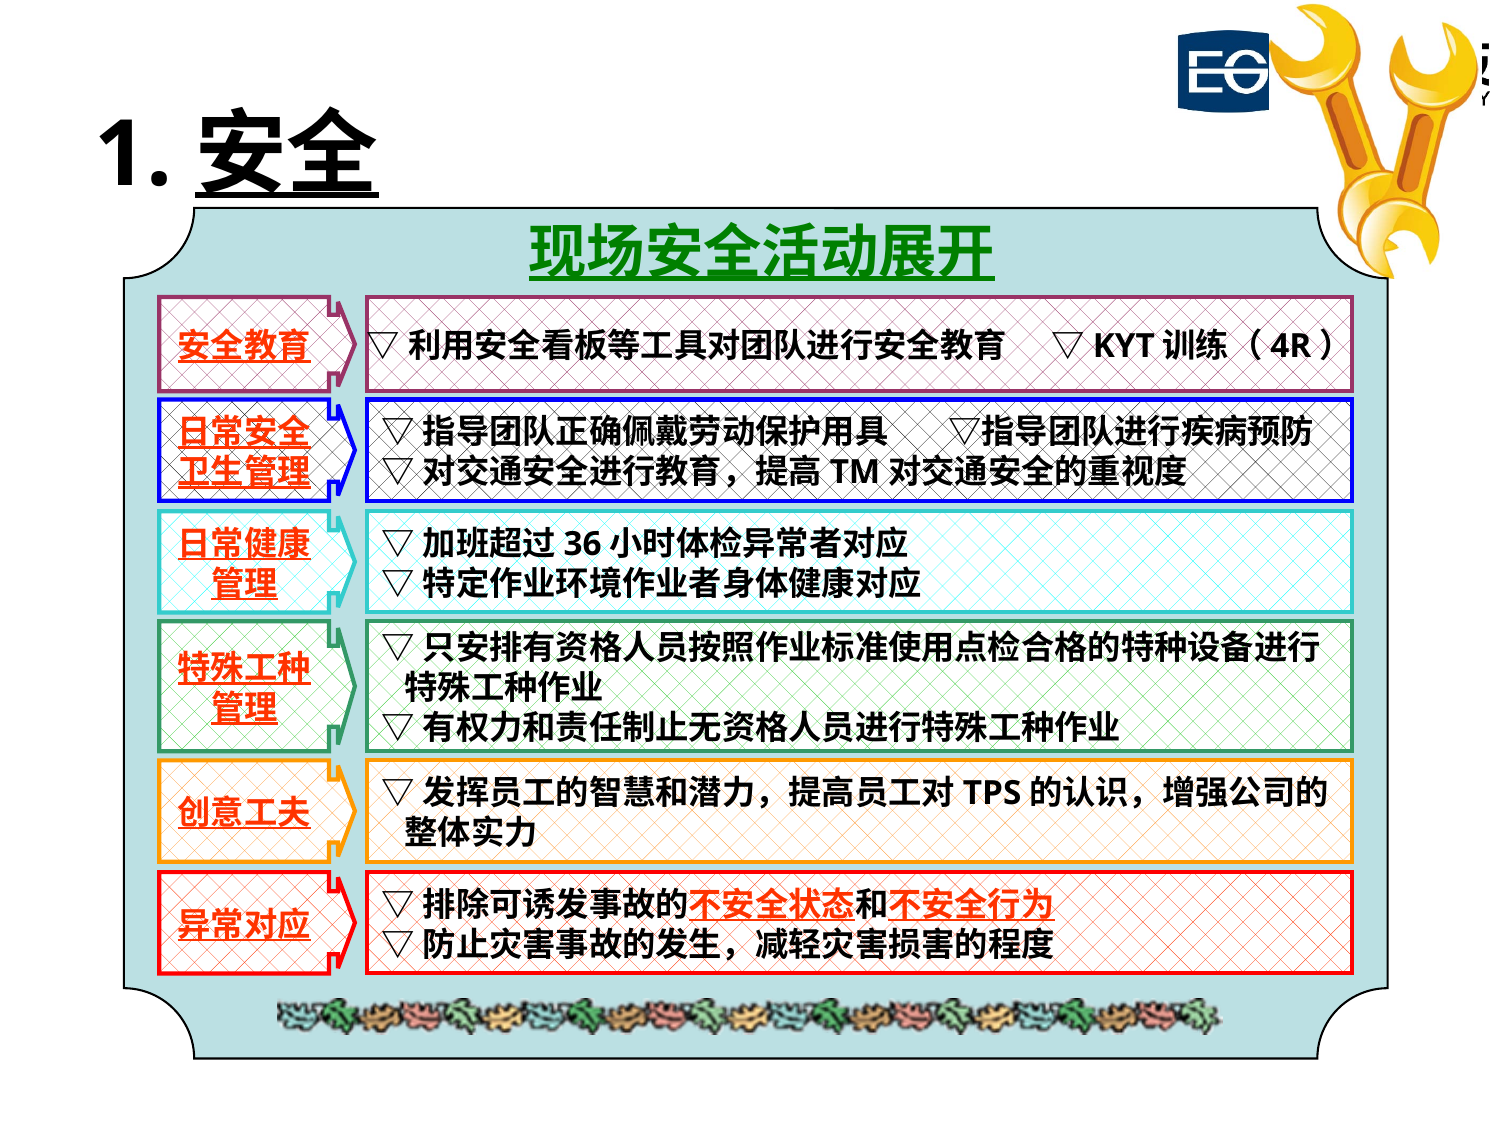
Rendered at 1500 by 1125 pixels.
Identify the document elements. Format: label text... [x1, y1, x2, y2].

title 1.安全 [79, 54, 1269, 243]
text_box 安全教育 [159, 297, 355, 392]
text_box ▽排除可诱发事故的不安全状态和不安全行为 ▽防止灾害事故的发生，减轻灾害损害的程度 [366, 872, 1353, 974]
text_box ▽加班超过36小时体检异常者对应 ▽特定作业环境作业者身体健康对应 [366, 511, 1353, 613]
text_box 日常安全 卫生管理 [159, 399, 355, 501]
text_box ▽指导团队正确佩戴劳动保护用具 ▽指导团队进行疾病预防 ▽对交通安全进行教育，提高TM对交通安全的重视度 [366, 399, 1353, 501]
text_box 异常对应 [159, 872, 355, 974]
text_box 创意工夫 [159, 760, 355, 862]
picture [1175, 0, 1490, 279]
text_box ▽利用安全看板等工具对团队进行安全教育 ▽KYT训练（4R） [366, 297, 1353, 392]
slide_number [1074, 1024, 1426, 1103]
text_box 特殊工种 管理 [159, 621, 355, 752]
text_box 日常健康 管理 [159, 511, 355, 613]
text_box ▽只安排有资格人员按照作业标准使用点检合格的特种设备进行 特殊工种作业 ▽有权力和责任制止无资格人员进行特殊工种作业 [366, 621, 1353, 752]
text_box ▽发挥员工的智慧和潜力，提高员工对TPS的认识，增强公司的 整体实力 [366, 760, 1353, 862]
text_box 现场安全活动展开 [454, 201, 1069, 297]
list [277, 998, 1223, 1035]
text_box [123, 207, 1388, 1059]
